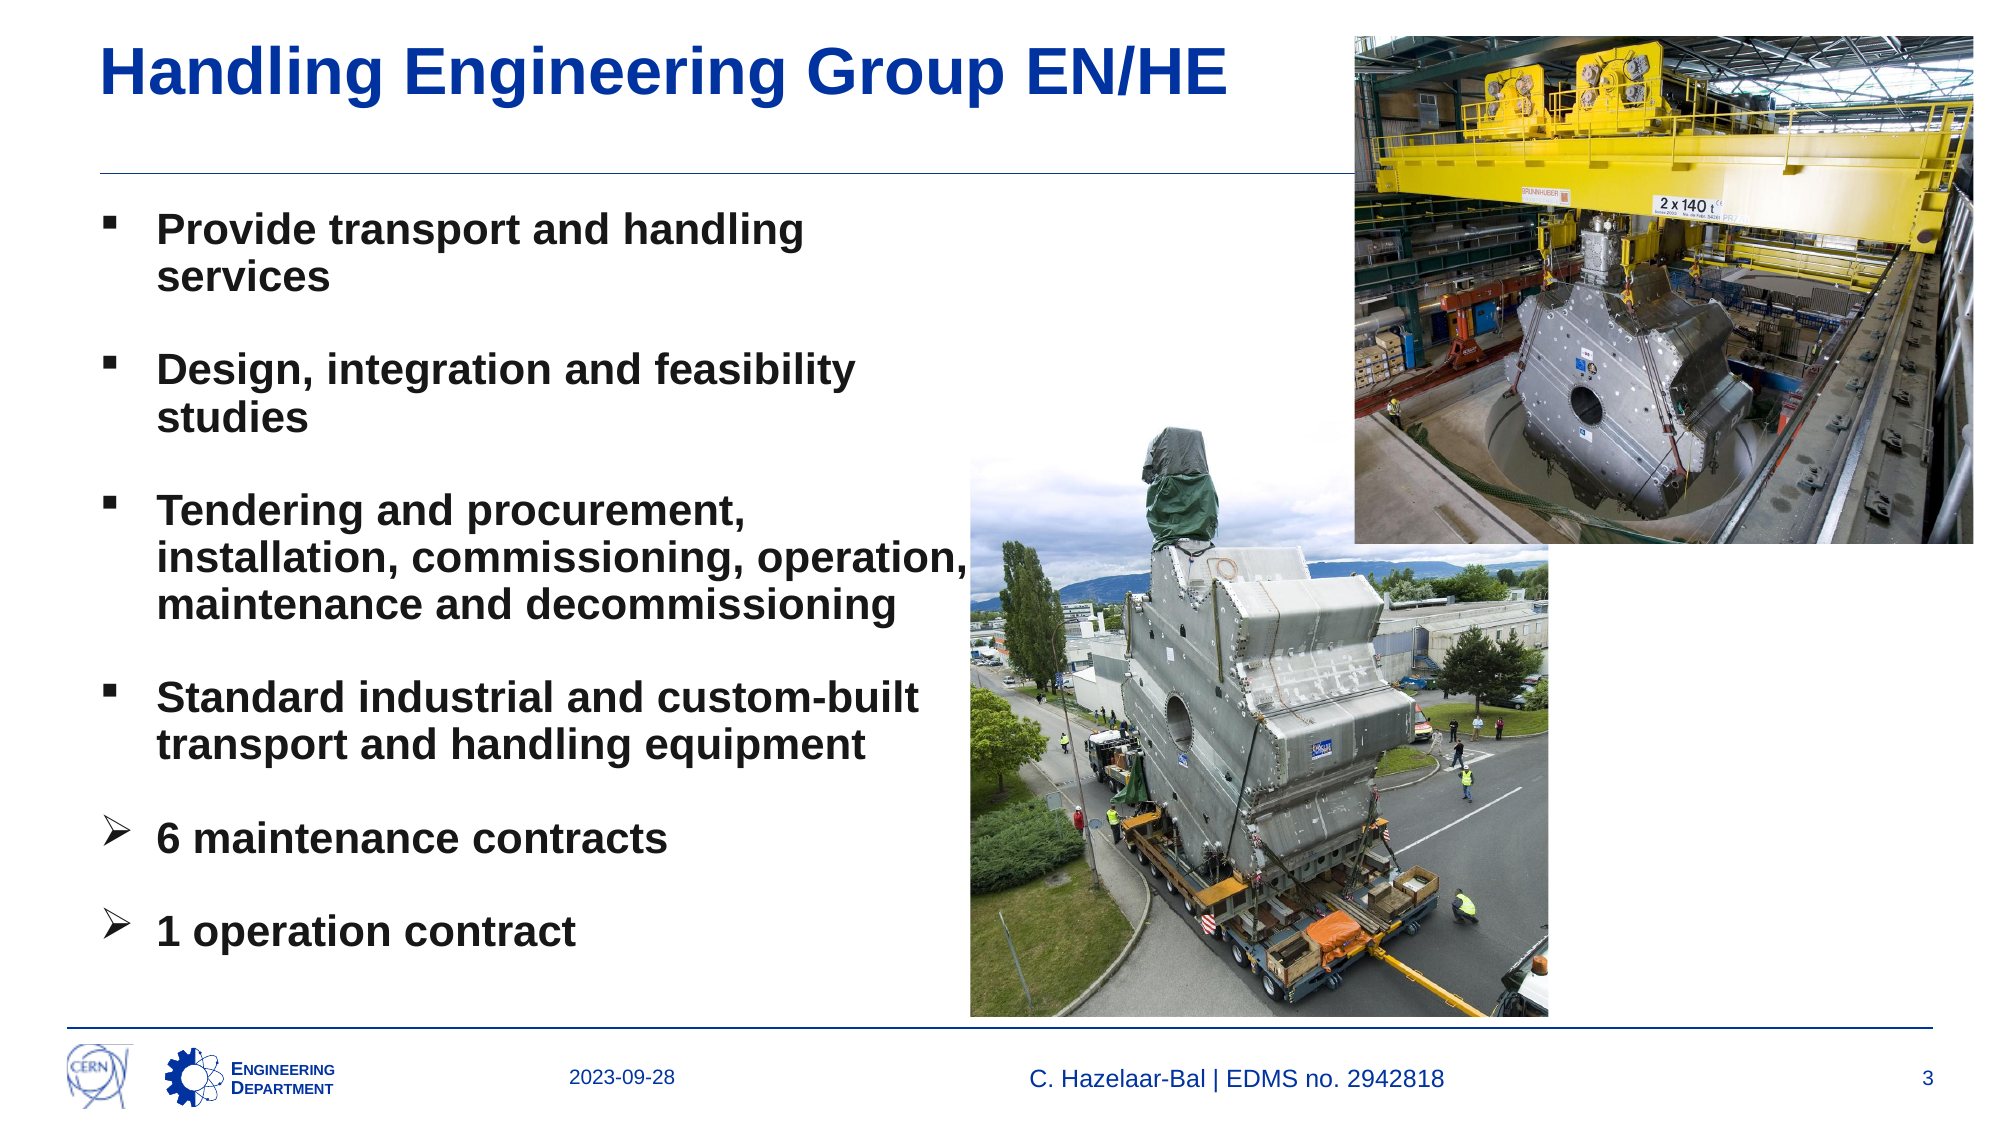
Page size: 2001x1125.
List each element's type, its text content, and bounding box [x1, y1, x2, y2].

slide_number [539, 1046, 676, 1107]
footer C. Hazelaar-Bal | EDMS no. 2942818 [698, 1047, 1777, 1108]
slide_number 3 [1822, 1047, 1934, 1108]
title Handling Engineering Group EN/HE [99, 36, 1354, 174]
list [970, 420, 1549, 1017]
list Provide transport and handling services Design, integration and feasibility studies Tendering and procurement, installation, commissioning, operation, maintenance and decommissioning Standard industrial and custom-built transport and handling equipment 6 maintenance contracts 1 operation contract [99, 206, 991, 1030]
picture [1354, 36, 1974, 544]
